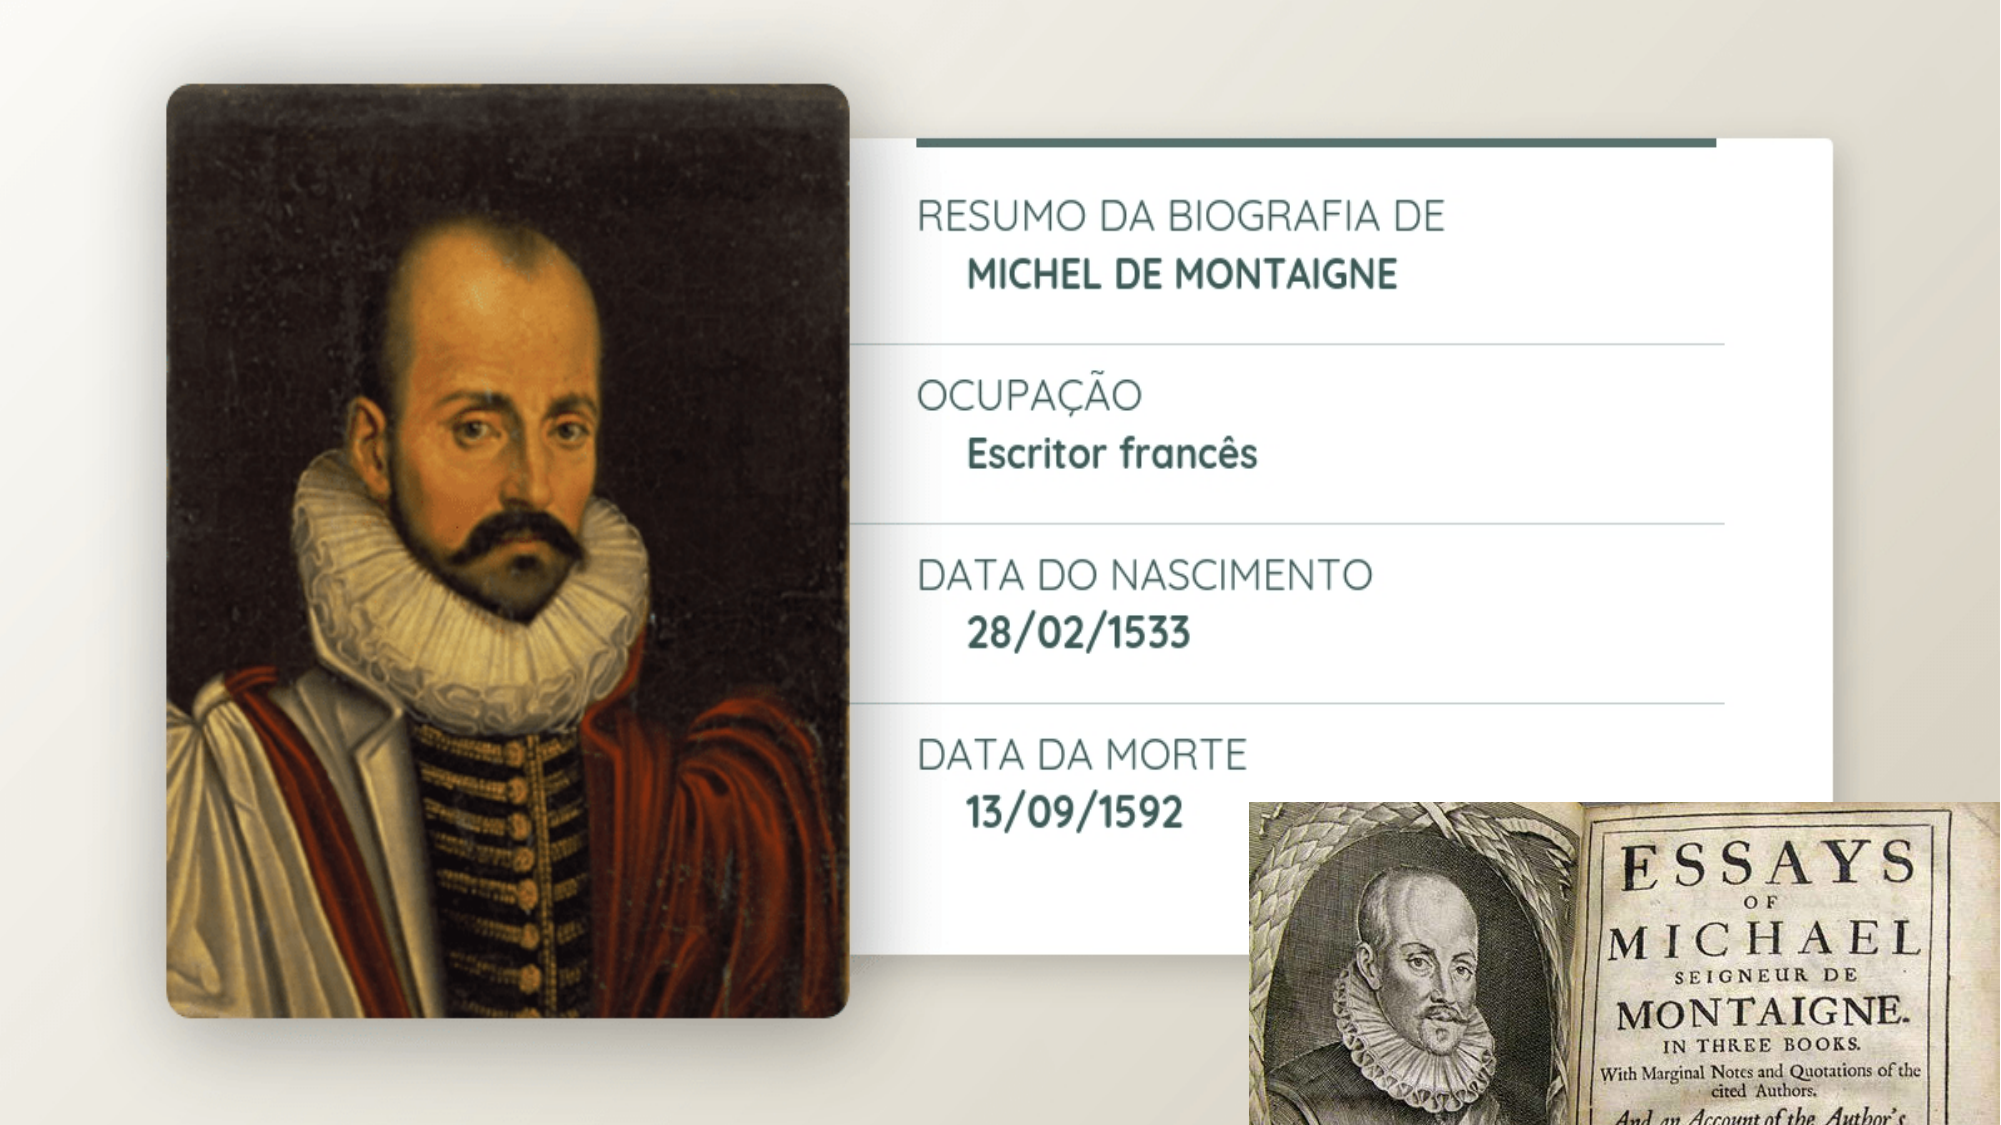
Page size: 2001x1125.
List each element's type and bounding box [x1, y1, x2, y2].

picture [1248, 801, 2000, 1125]
list [0, 0, 2000, 1125]
